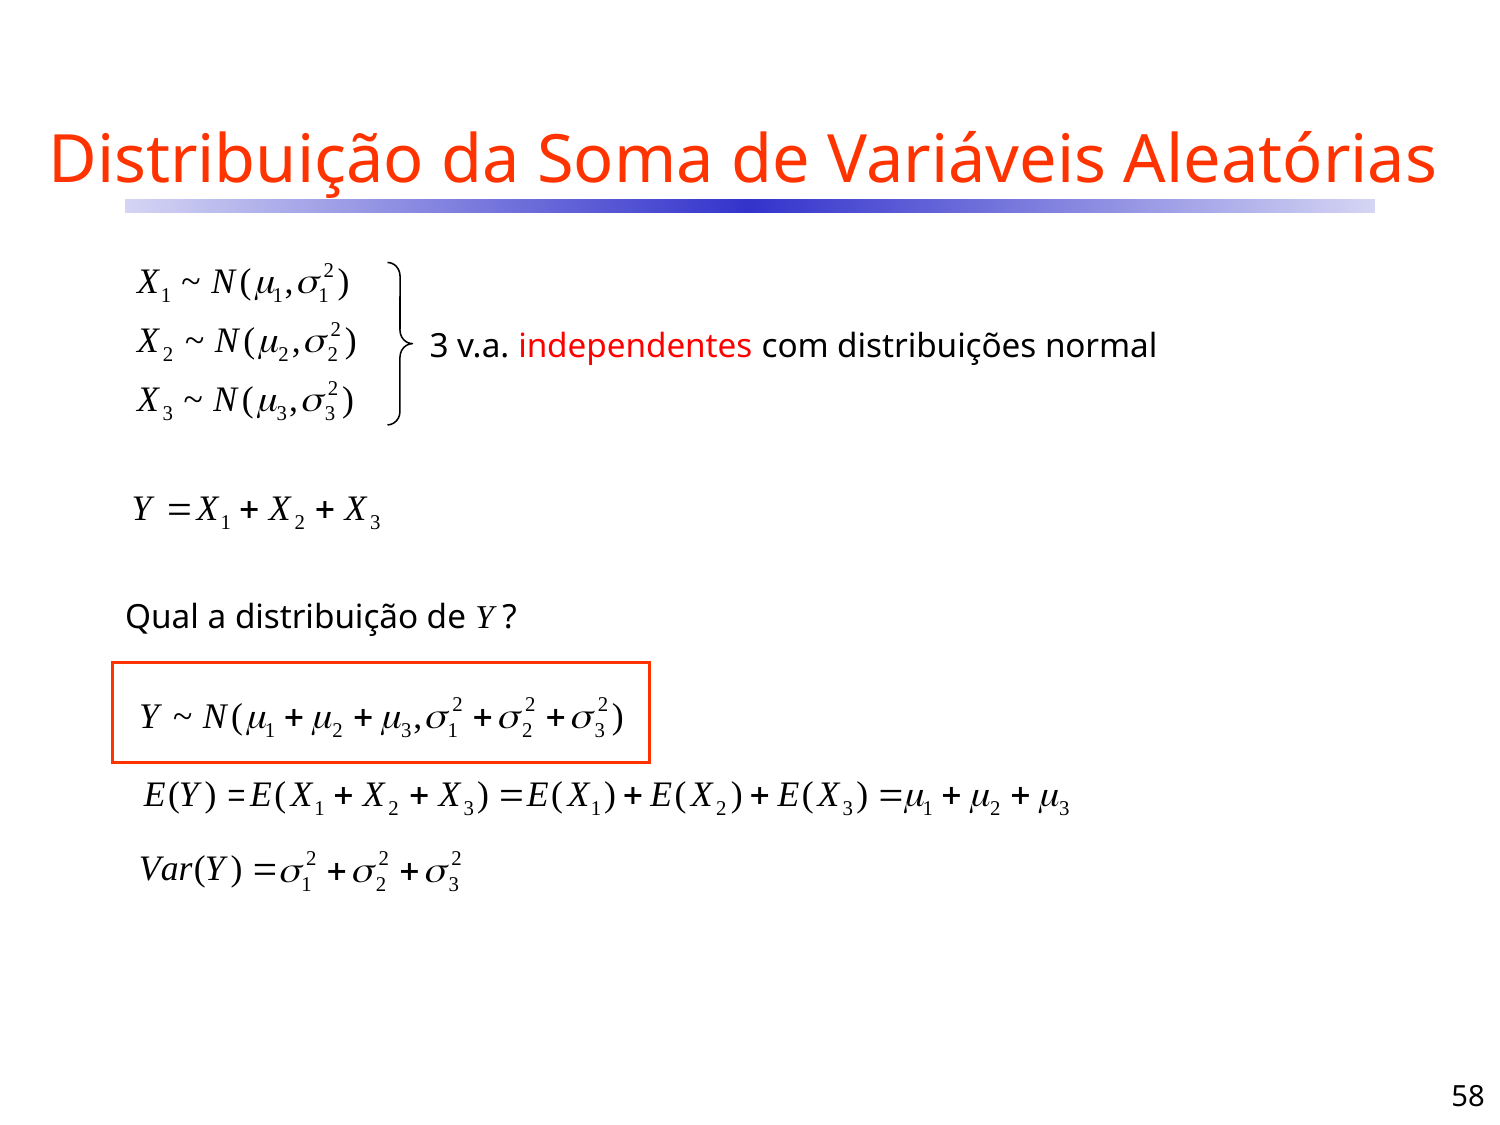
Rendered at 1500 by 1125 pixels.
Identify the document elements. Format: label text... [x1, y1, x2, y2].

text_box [387, 262, 1168, 426]
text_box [136, 688, 631, 747]
text_box [112, 662, 650, 763]
slide_number 58 [1187, 1049, 1500, 1125]
text_box Qual a distribuição de Y ? [110, 587, 532, 643]
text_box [896, 770, 1076, 825]
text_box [128, 252, 388, 538]
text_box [137, 773, 302, 896]
title Distribuição da Soma de Variáveis Aleatórias [24, 99, 1463, 213]
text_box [243, 770, 894, 825]
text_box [274, 842, 469, 901]
